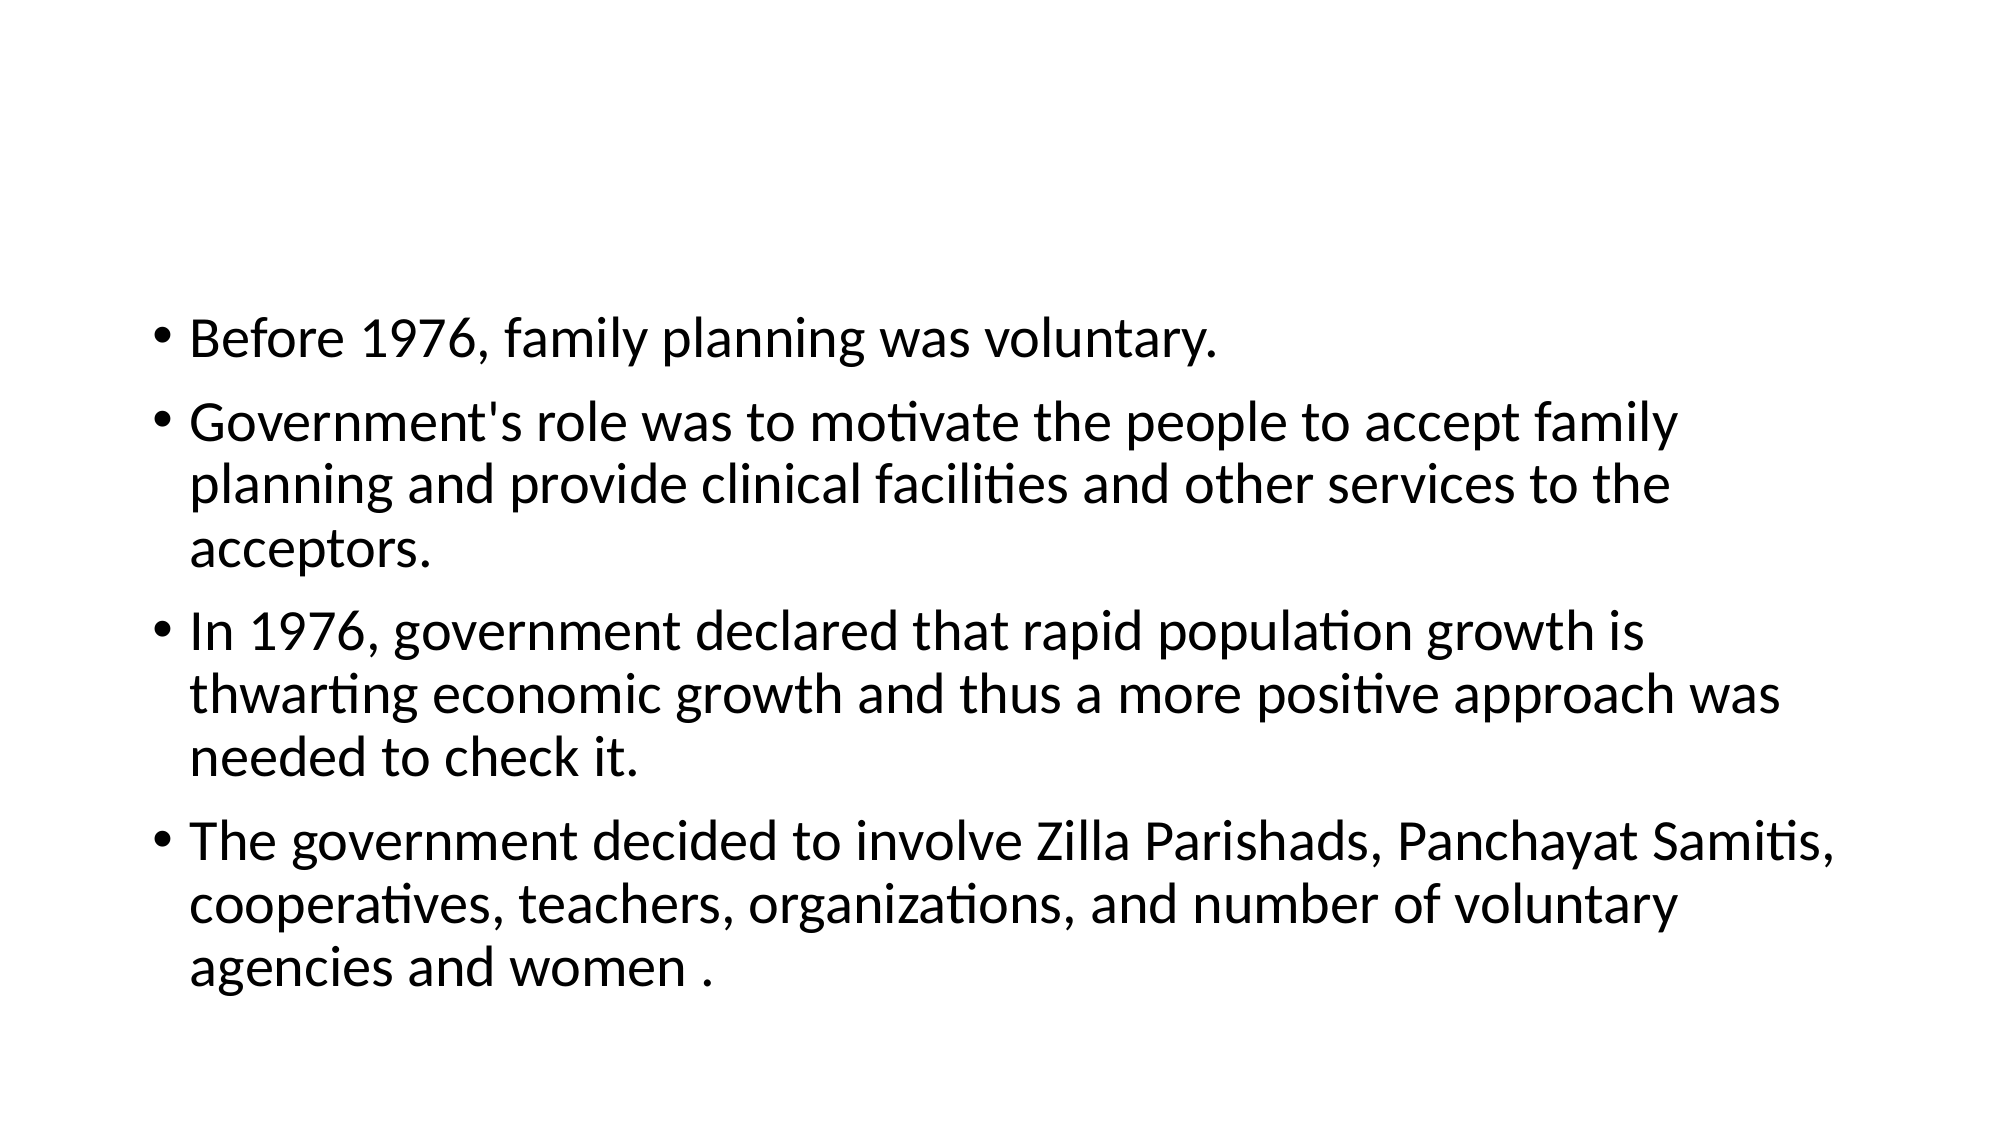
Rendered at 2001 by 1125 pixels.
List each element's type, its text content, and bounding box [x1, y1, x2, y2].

list Before 1976, family planning was voluntary. Government's role was to motivate the people to accept family planning and provide clinical facilities and other services to the acceptors. In 1976, government declared that rapid population growth is thwarting economic growth and thus a more positive approach was needed to check it. The government decided to involve Zilla Parishads, Panchayat Samitis, cooperatives, teachers, organizations, and number of voluntary agencies and women . [137, 299, 1863, 1014]
